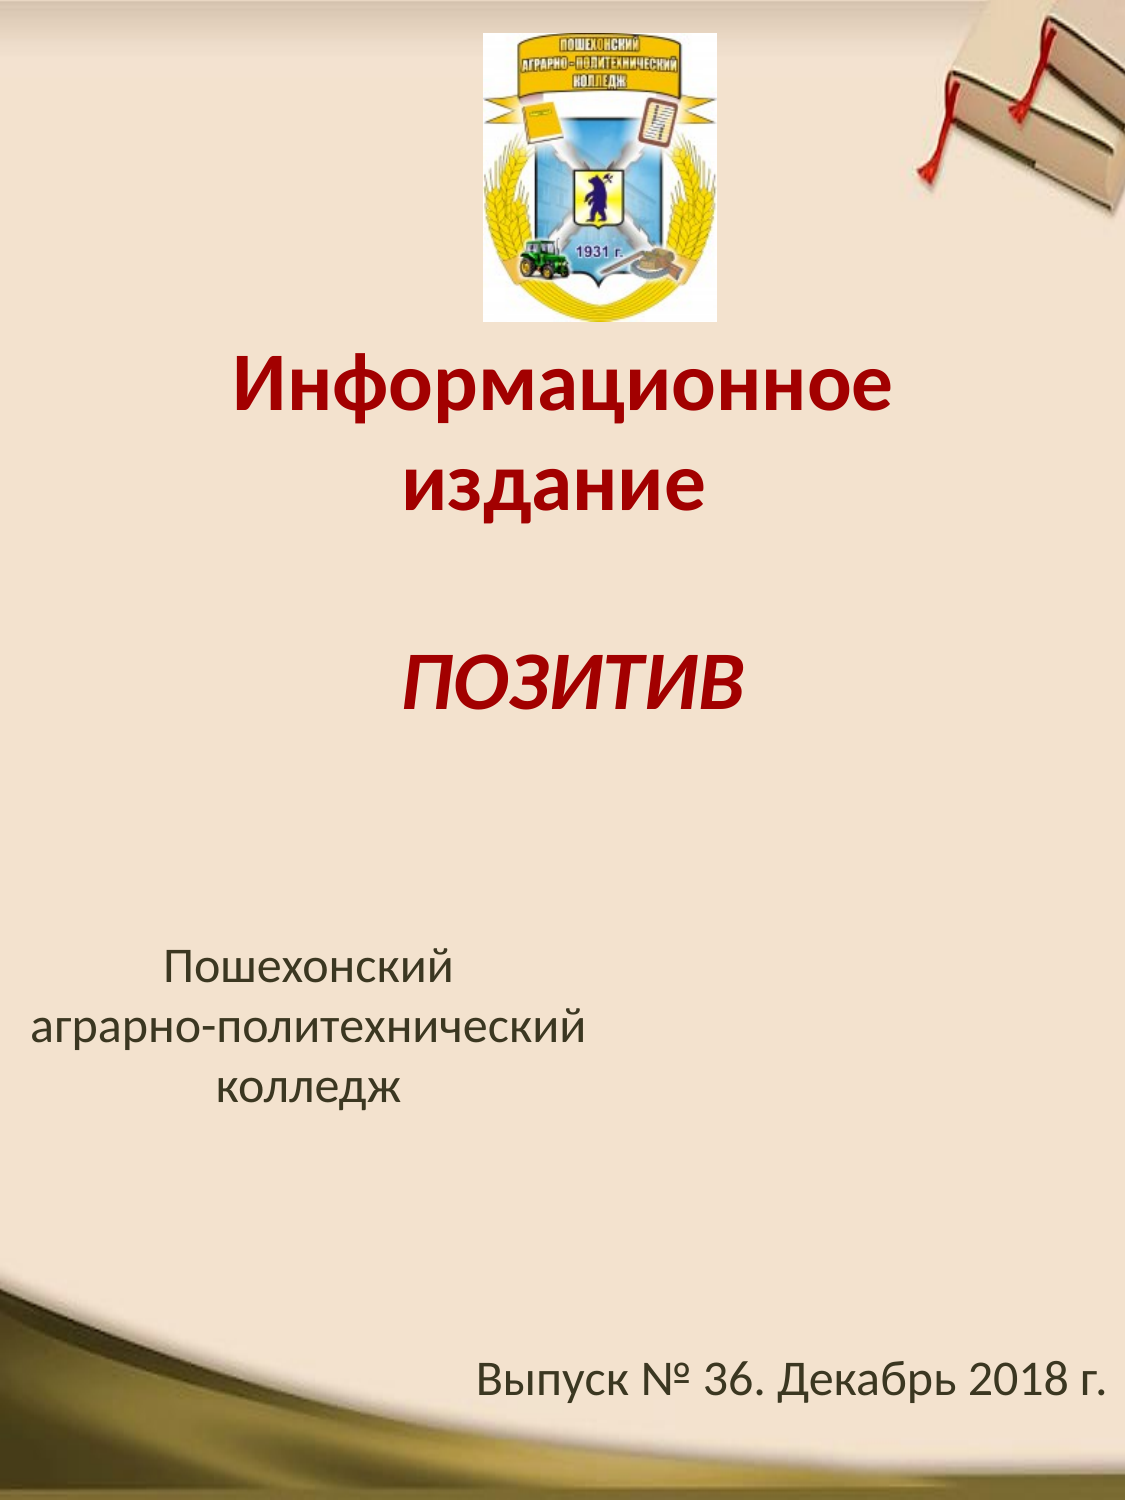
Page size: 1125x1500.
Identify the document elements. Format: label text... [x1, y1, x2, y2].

subtitle Выпуск № 36. Декабрь 2018 г. [248, 1304, 1124, 1447]
title Информационное издание ПОЗИТИВ [1, 41, 1125, 763]
picture [0, 0, 1125, 1500]
text_box Пошехонский аграрно-политехнический колледж [7, 915, 610, 1199]
